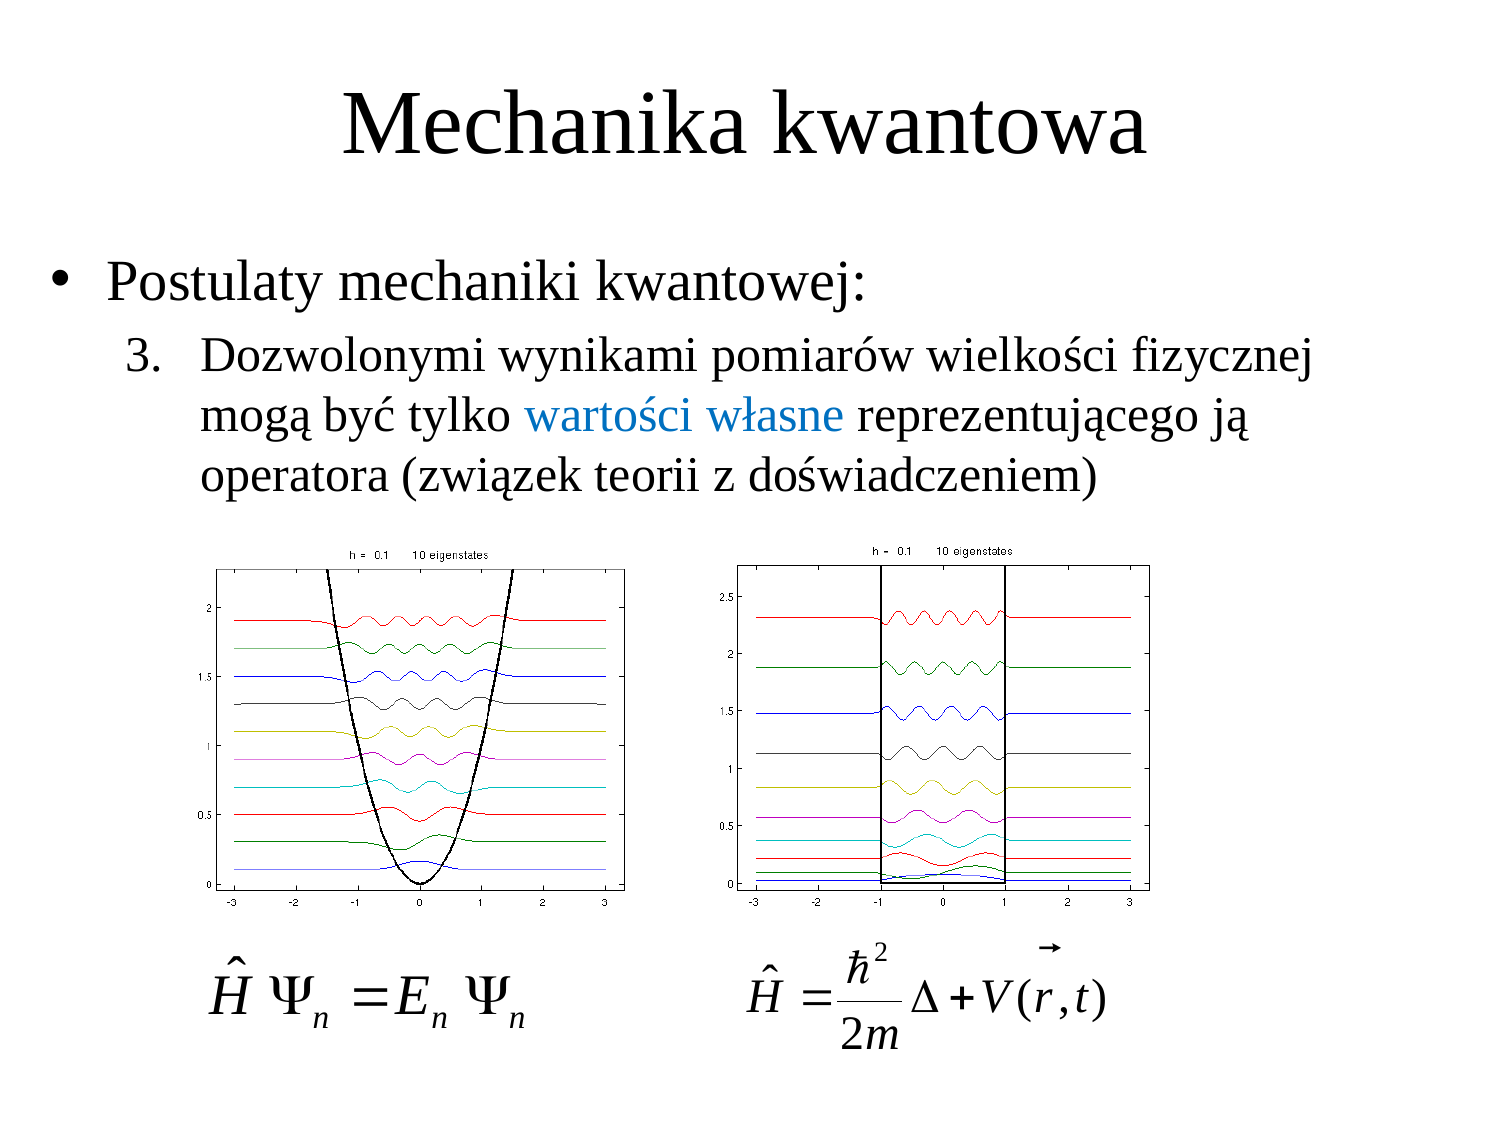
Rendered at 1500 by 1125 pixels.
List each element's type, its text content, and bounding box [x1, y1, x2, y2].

picture [147, 534, 1200, 933]
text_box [737, 941, 1116, 1062]
title Mechanika kwantowa [70, 23, 1421, 211]
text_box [198, 942, 538, 1044]
list Postulaty mechaniki kwantowej: Dozwolonymi wynikami pomiarów wielkości fizycznej mogą być tylko wartości własne reprezentującego ją operatora (związek teorii z doświadczeniem) [35, 234, 1500, 586]
